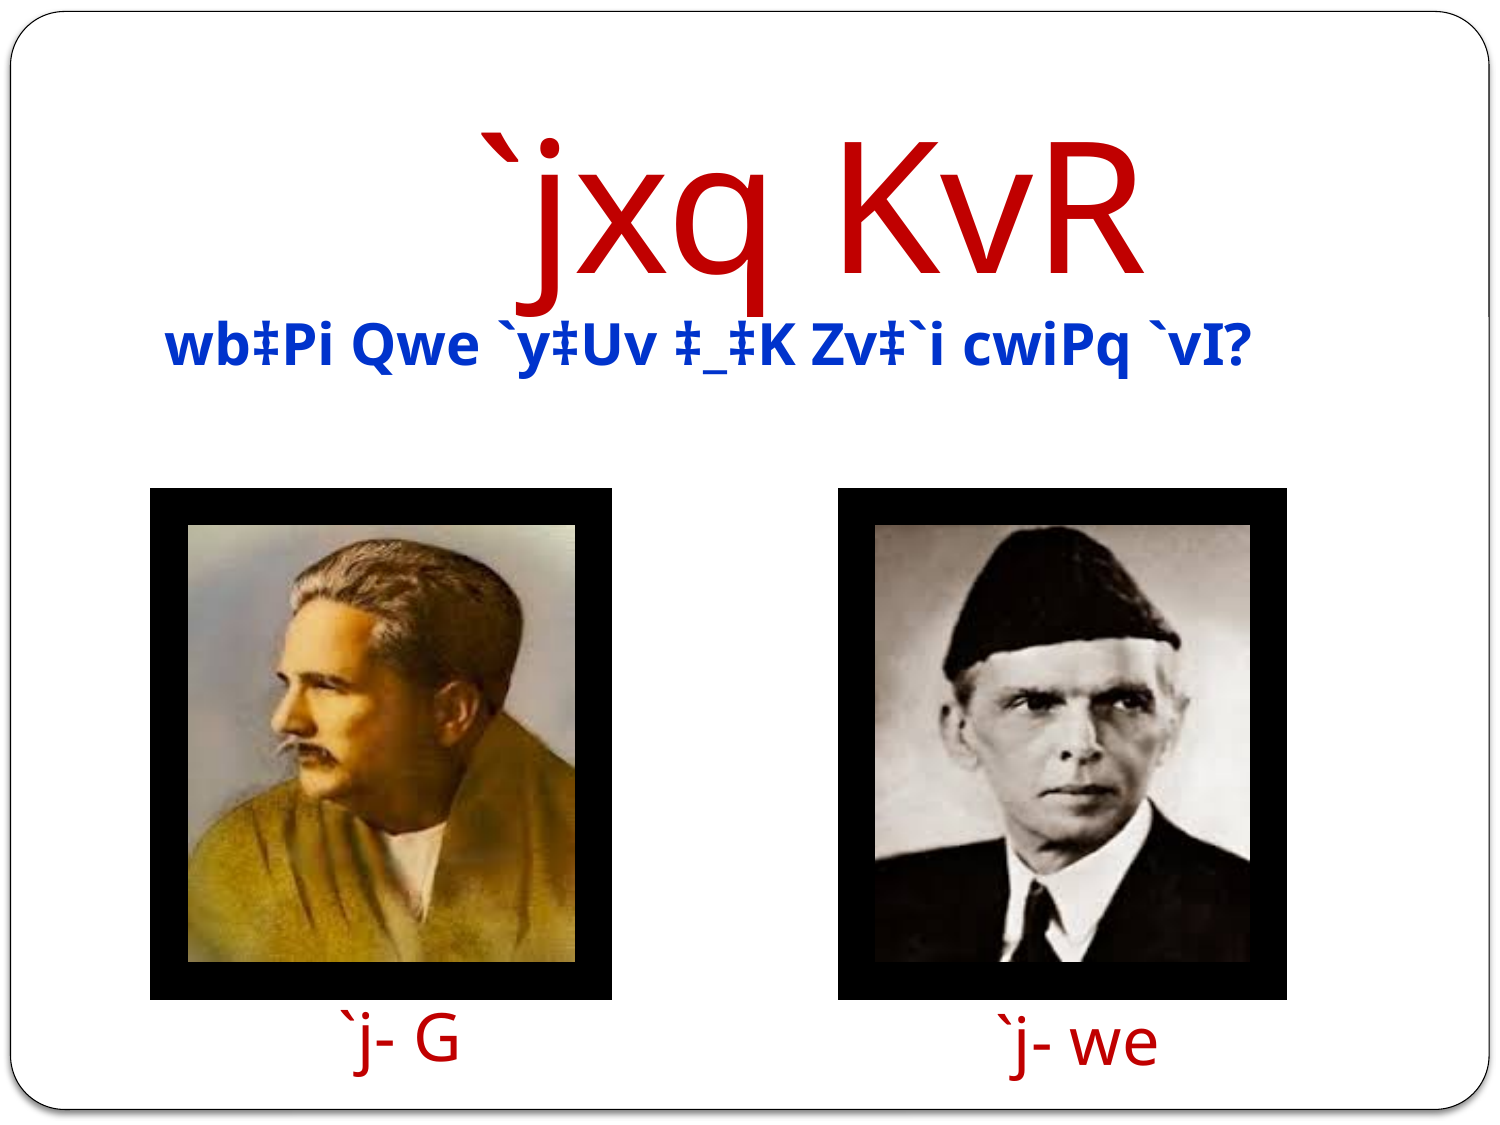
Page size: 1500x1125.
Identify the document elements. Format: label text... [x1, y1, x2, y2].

picture [187, 524, 576, 963]
list wb‡Pi Qwe `y‡Uv ‡_‡K Zv‡`i cwiPq `vI? [150, 299, 1425, 1050]
text_box `j- G [324, 987, 478, 1083]
title `jxq KvR [150, 137, 1425, 299]
picture [874, 524, 1251, 963]
text_box `j- we [980, 991, 1175, 1087]
